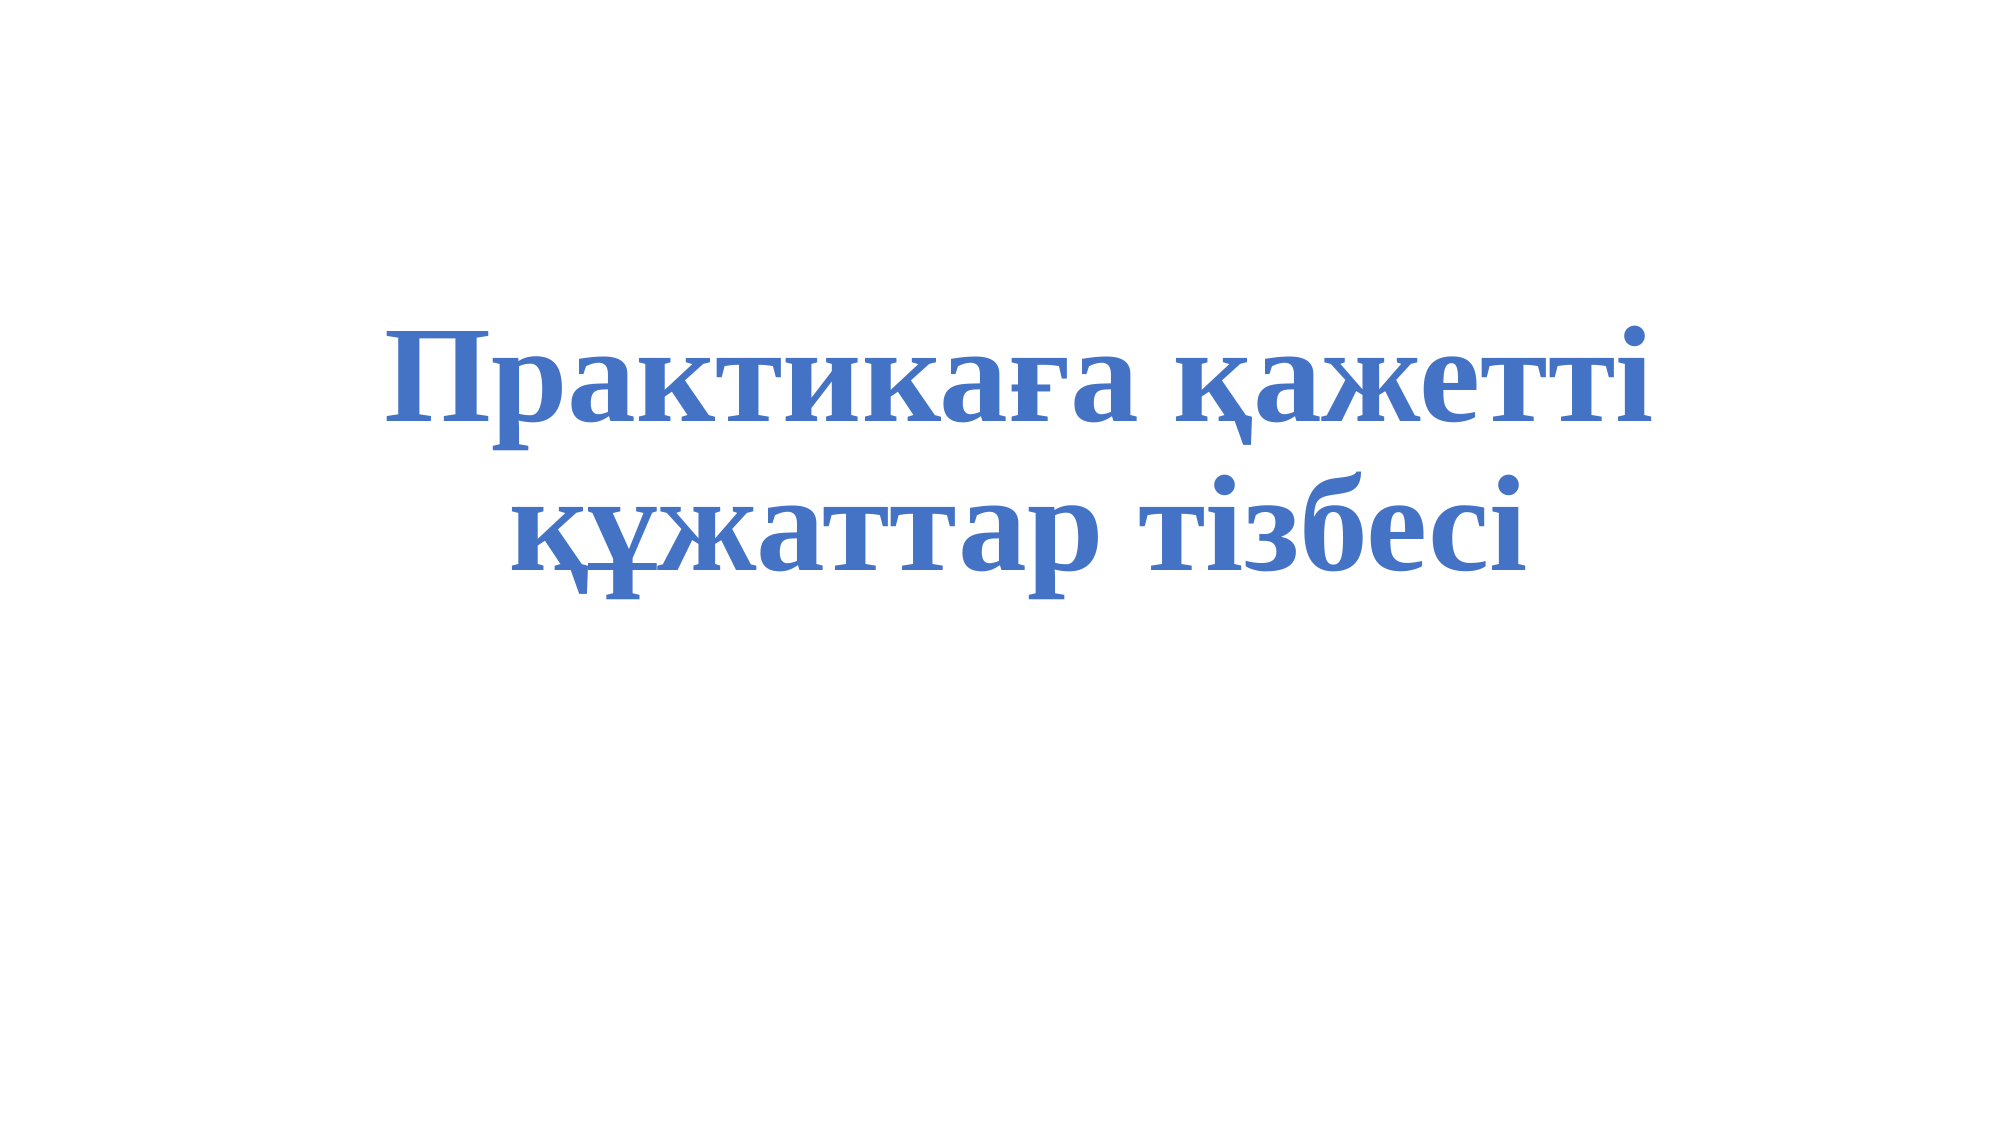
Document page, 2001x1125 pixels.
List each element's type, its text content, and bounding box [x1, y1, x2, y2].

title Практикаға қажетті құжаттар тізбесі [156, 342, 1882, 560]
